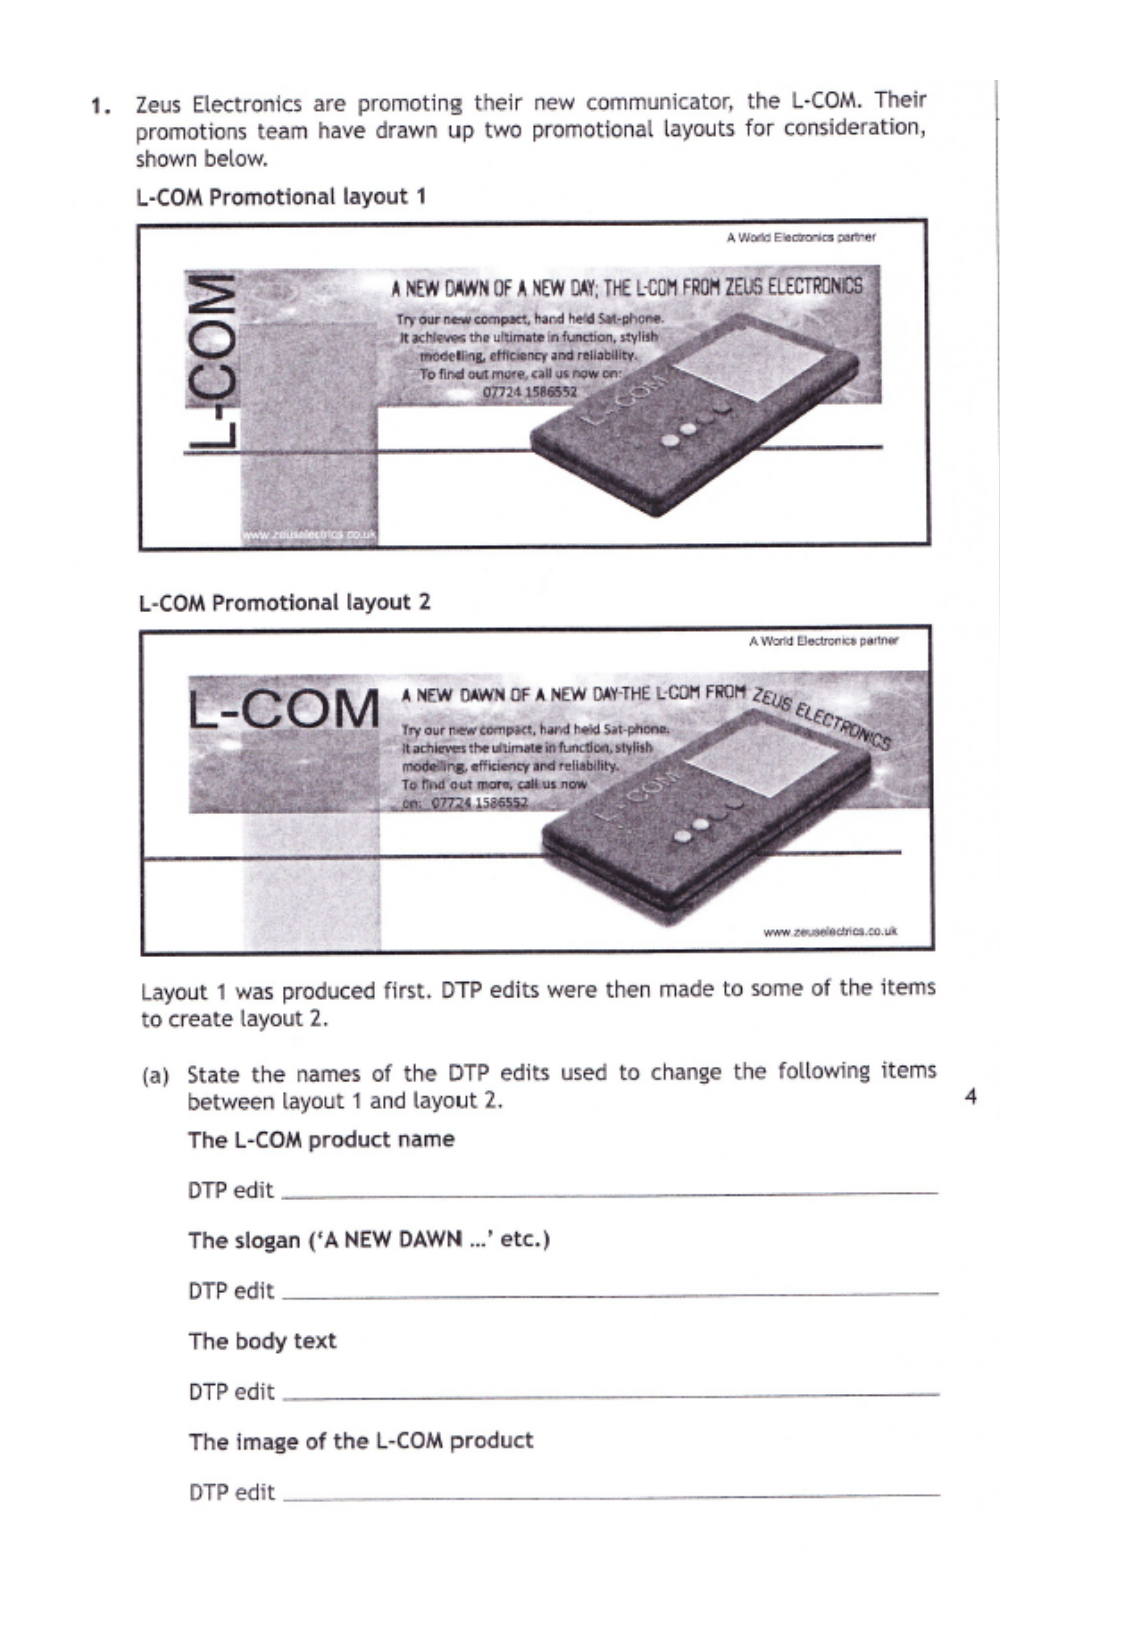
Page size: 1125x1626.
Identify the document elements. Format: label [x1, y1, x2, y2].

picture [54, 79, 1000, 1552]
